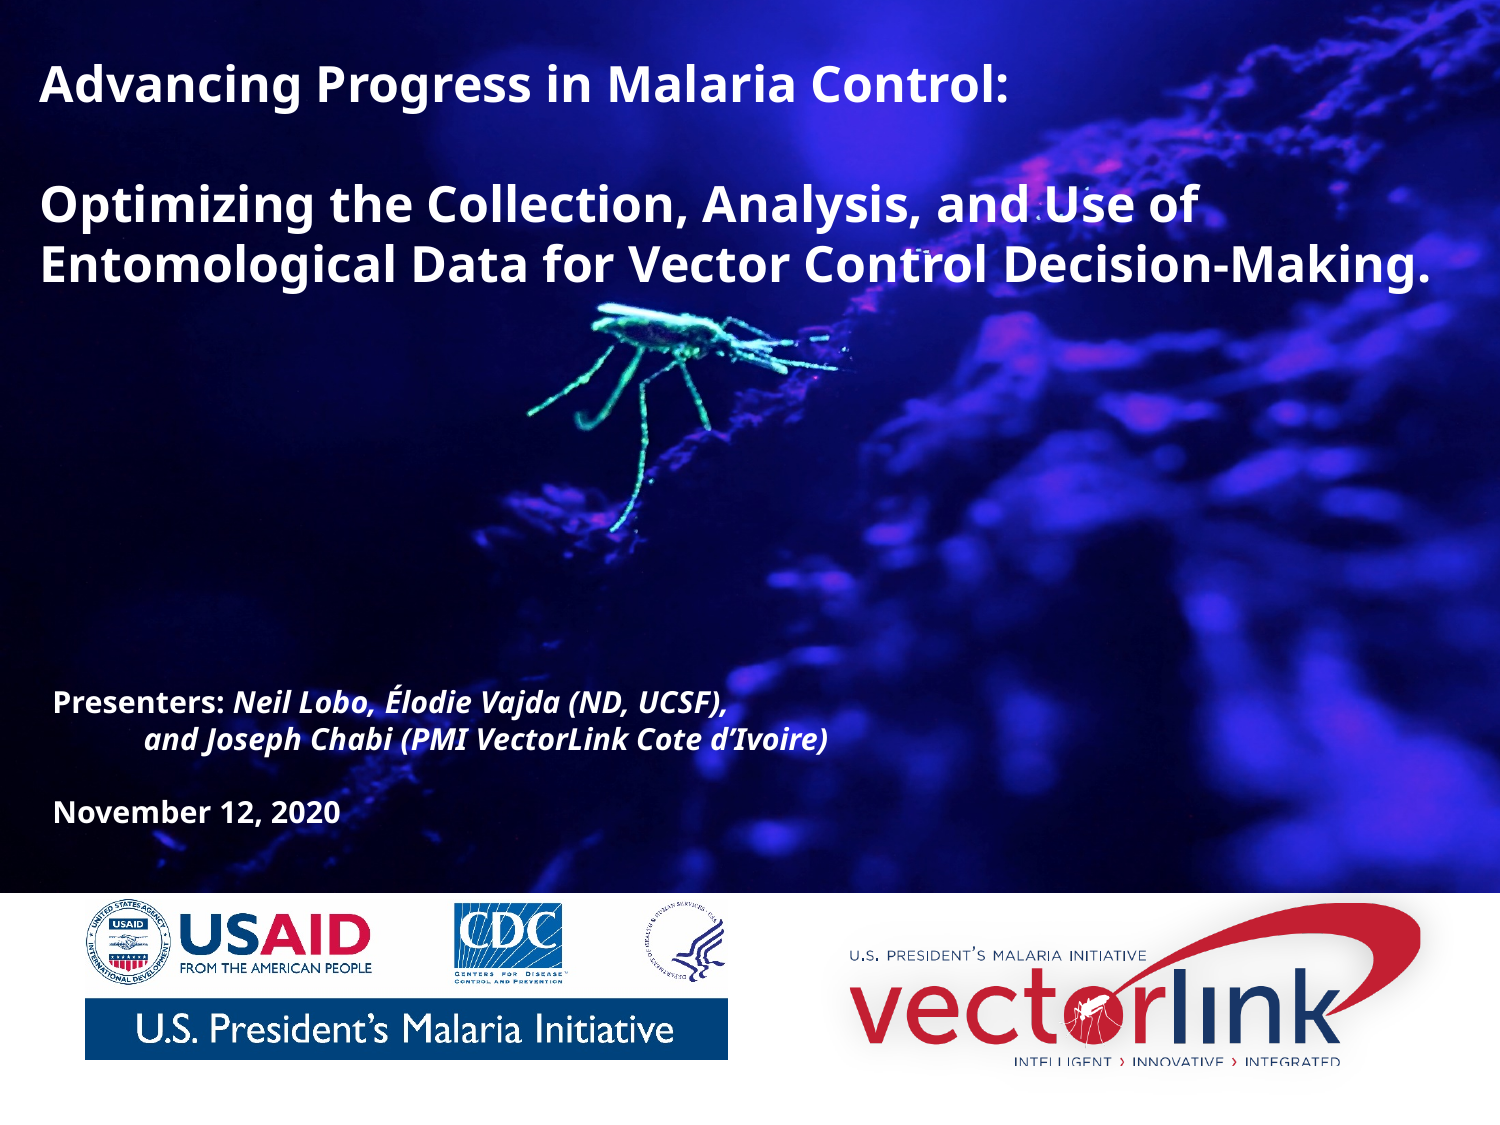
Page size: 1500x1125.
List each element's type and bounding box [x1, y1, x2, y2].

picture [85, 899, 728, 1060]
picture [0, 0, 1500, 893]
